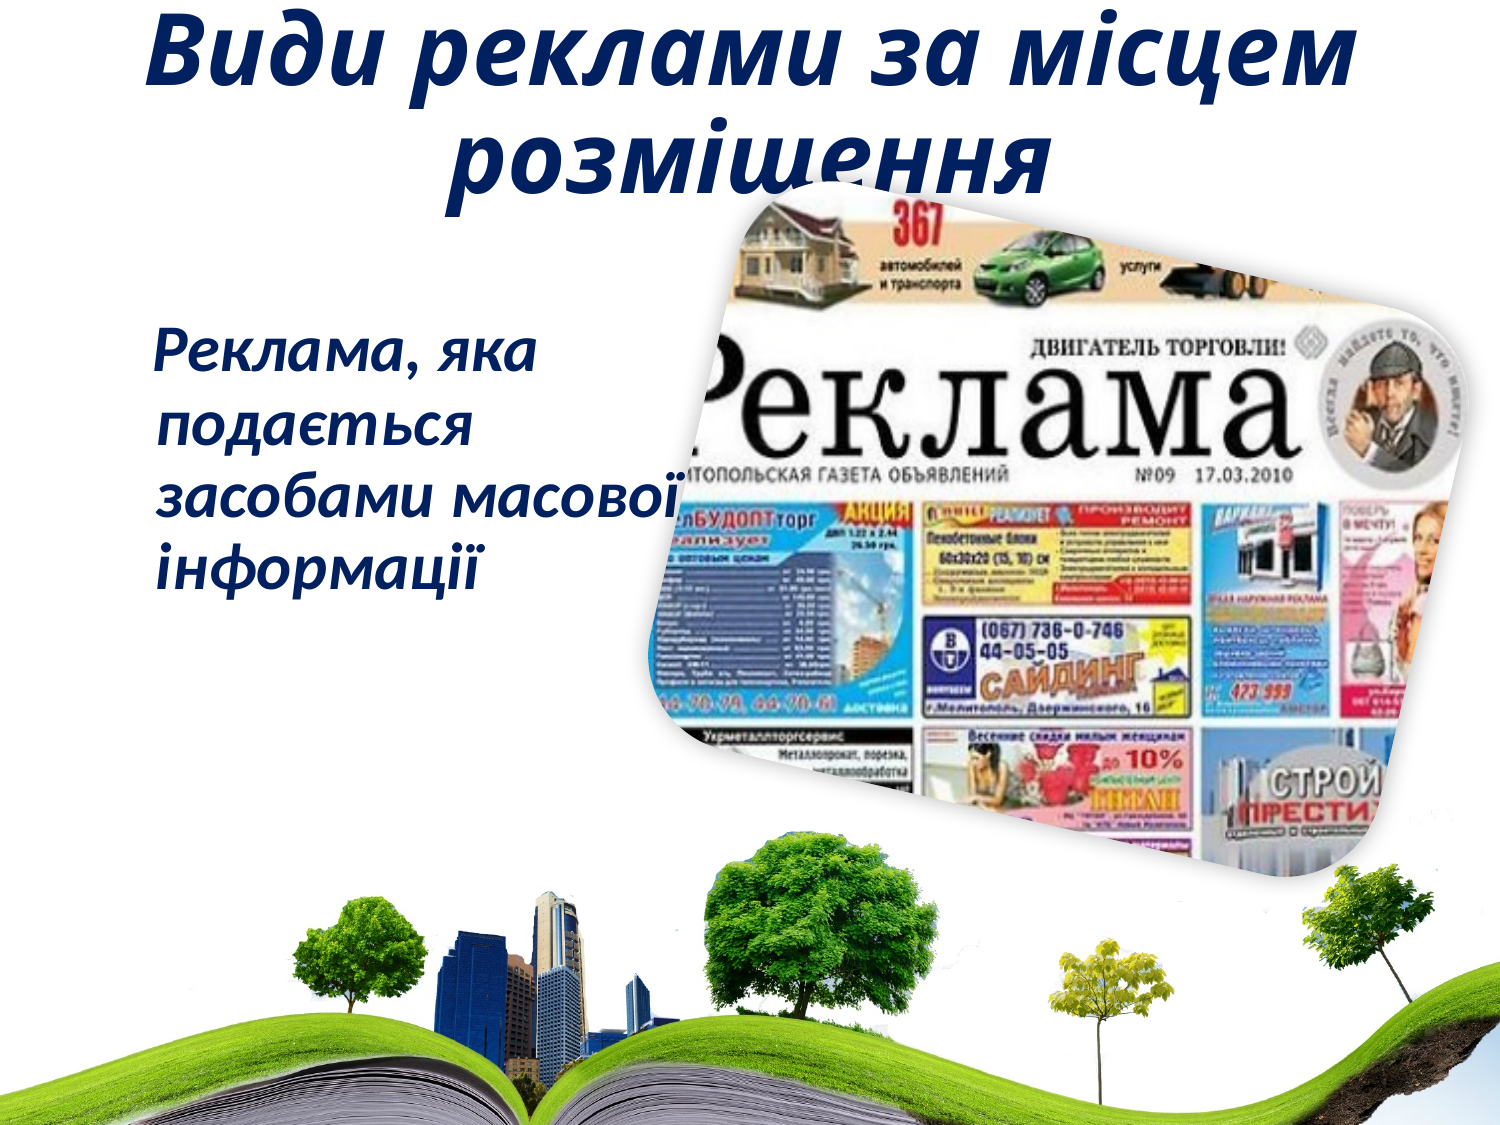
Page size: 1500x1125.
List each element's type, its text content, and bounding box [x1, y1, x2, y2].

list Реклама, яка подається засобами масової інформації [103, 299, 741, 1014]
picture [0, 181, 1500, 1125]
title Види реклами за місцем розміщення [105, 24, 1397, 189]
